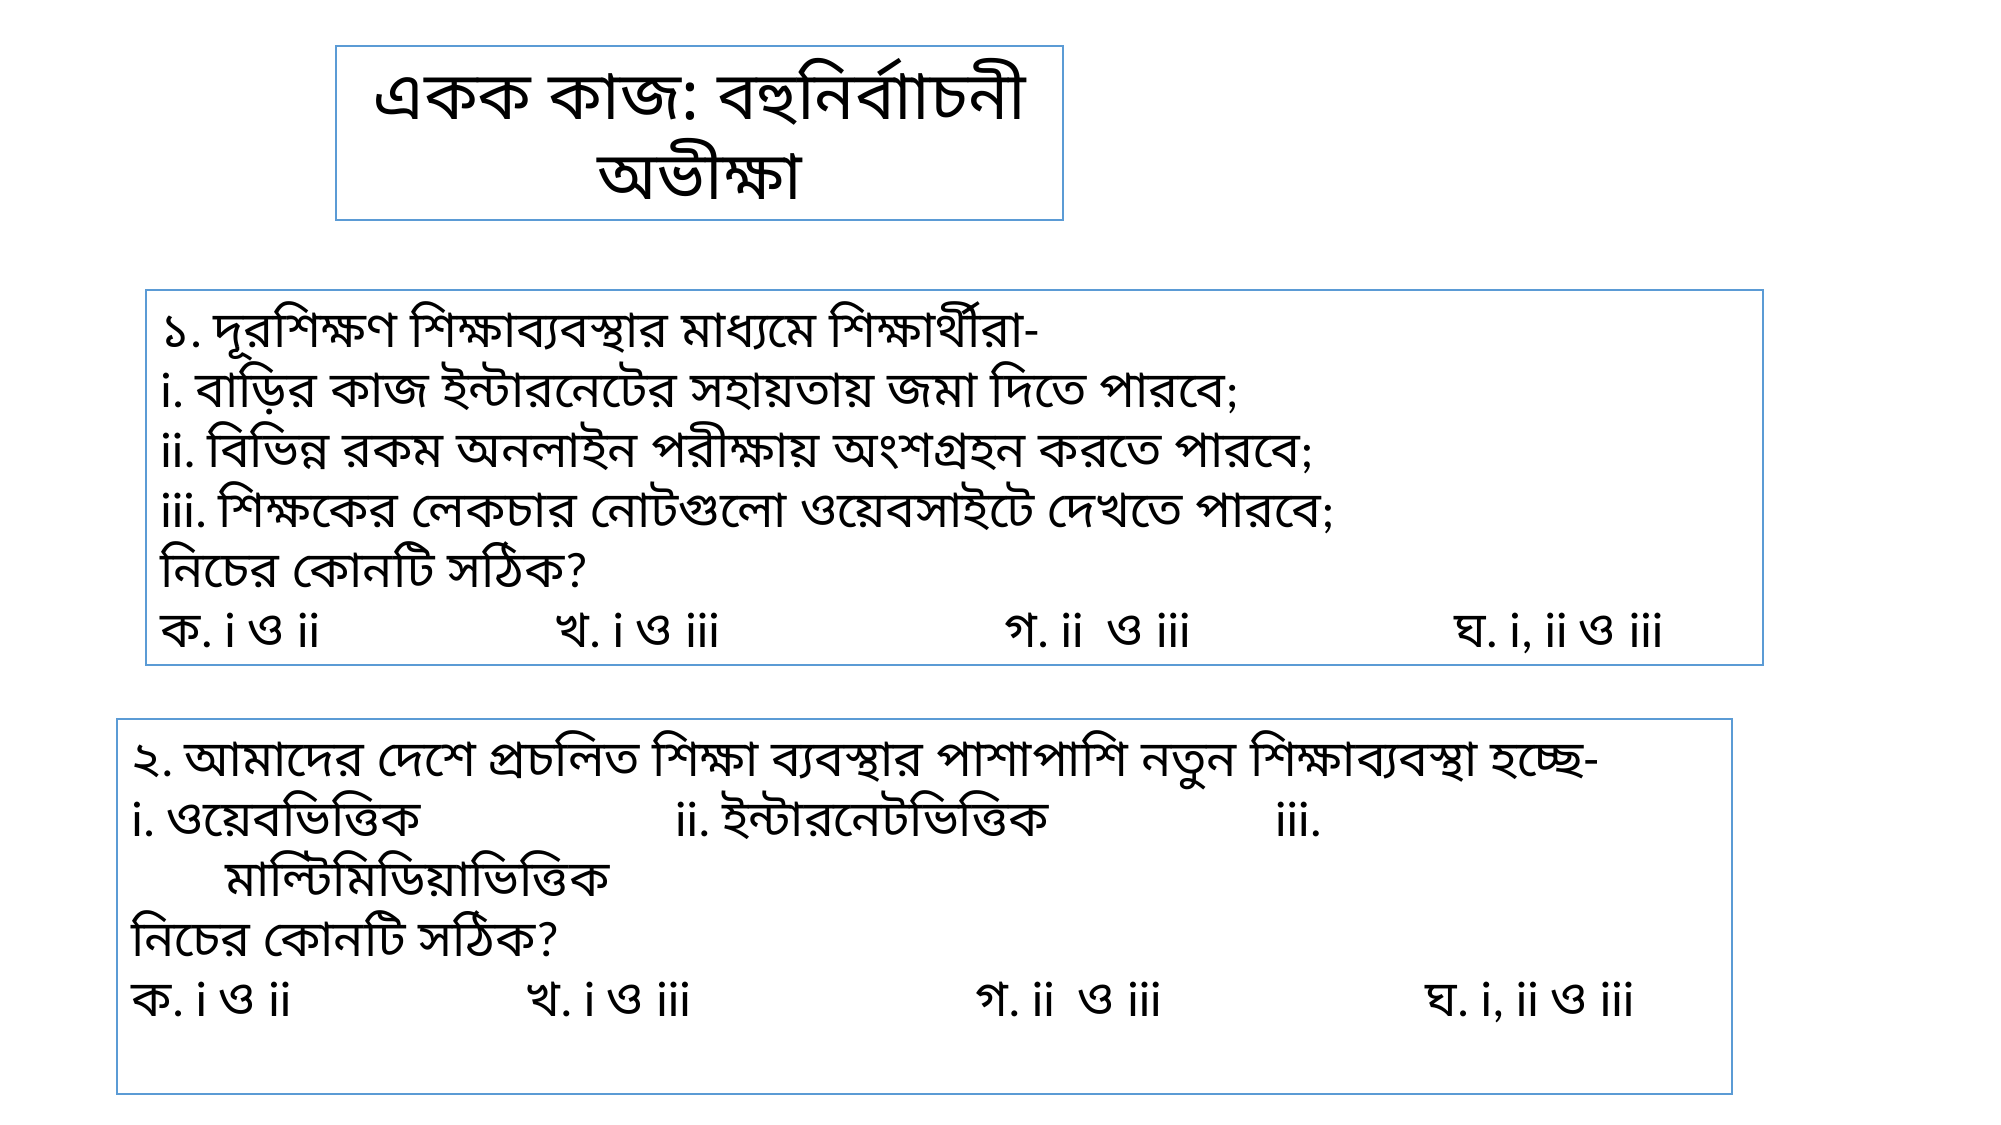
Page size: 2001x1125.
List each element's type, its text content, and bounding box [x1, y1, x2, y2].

text_box ১. দূরশিক্ষণ শিক্ষাব্যবস্থার মাধ্যমে শিক্ষার্থীরা- i. বাড়ির কাজ ইন্টারনেটের সহায়তায় জমা দিতে পারবে; ii. বিভিন্ন রকম অনলাইন পরীক্ষায় অংশগ্রহন করতে পারবে; iii. শিক্ষকের লেকচার নোটগুলো ওয়েবসাইটে দেখতে পারবে; নিচের কোনটি সঠিক? ক. i ও ii খ. i ও iii গ. ii ও iii ঘ. i, ii ও iii [145, 289, 1764, 666]
text_box একক কাজ: বহুনির্বাাচনী অভীক্ষা [335, 45, 1064, 221]
text_box ২. আমাদের দেশে প্রচলিত শিক্ষা ব্যবস্থার পাশাপাশি নতুন শিক্ষাব্যবস্থা হচ্ছে- i. ওয়েবভিত্তিক ii. ইন্টারনেটভিত্তিক iii. মাল্টিমিডিয়াভিত্তিক নিচের কোনটি সঠিক? ক. i ও ii খ. i ও iii গ. ii ও iii ঘ. i, ii ও iii [116, 718, 1733, 1095]
